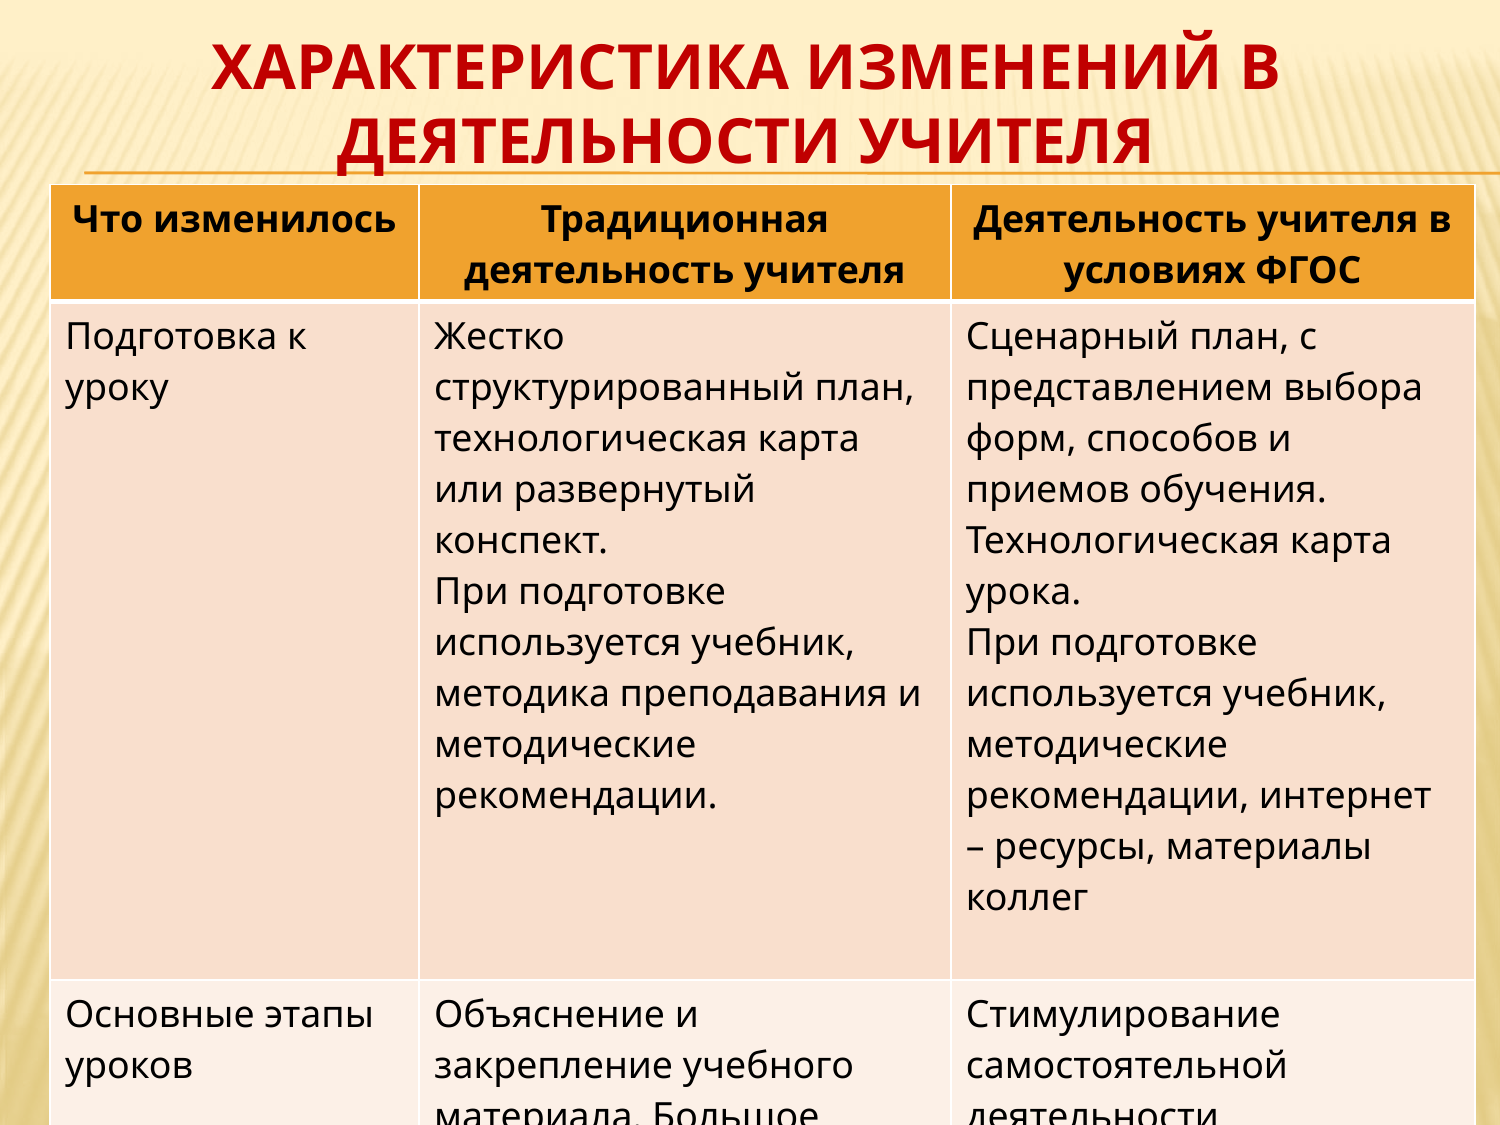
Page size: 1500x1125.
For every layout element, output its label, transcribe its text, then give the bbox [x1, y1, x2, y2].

table_cell Жестко структурированный план, технологическая карта или развернутый конспект. При подготовке используется учебник, методика преподавания и методические рекомендации. [420, 304, 950, 979]
title ХАРАКТЕРИСТИКА ИЗМЕНЕНИЙ В ДЕЯТЕЛЬНОСТИ УЧИТЕЛЯ [17, 19, 1475, 185]
table_cell Основные этапы уроков [51, 981, 418, 1125]
table_header Традиционная деятельность учителя [420, 185, 950, 299]
table_header Деятельность учителя в условиях ФГОС [952, 185, 1474, 299]
table_cell Подготовка к уроку [51, 304, 418, 979]
table_header Что изменилось [51, 185, 418, 299]
table_cell Объяснение и закрепление учебного материала. Большое количество времени занимает монолог учителя. [420, 981, 950, 1125]
table_cell Стимулирование самостоятельной деятельности обучающихся по решению проблем урока (более половины времени, а порой и весь урок [952, 981, 1474, 1125]
table_cell Сценарный план, с представлением выбора форм, способов и приемов обучения. Технологическая карта урока. При подготовке используется учебник, методические рекомендации, интернет – ресурсы, материалы коллег [952, 304, 1474, 979]
